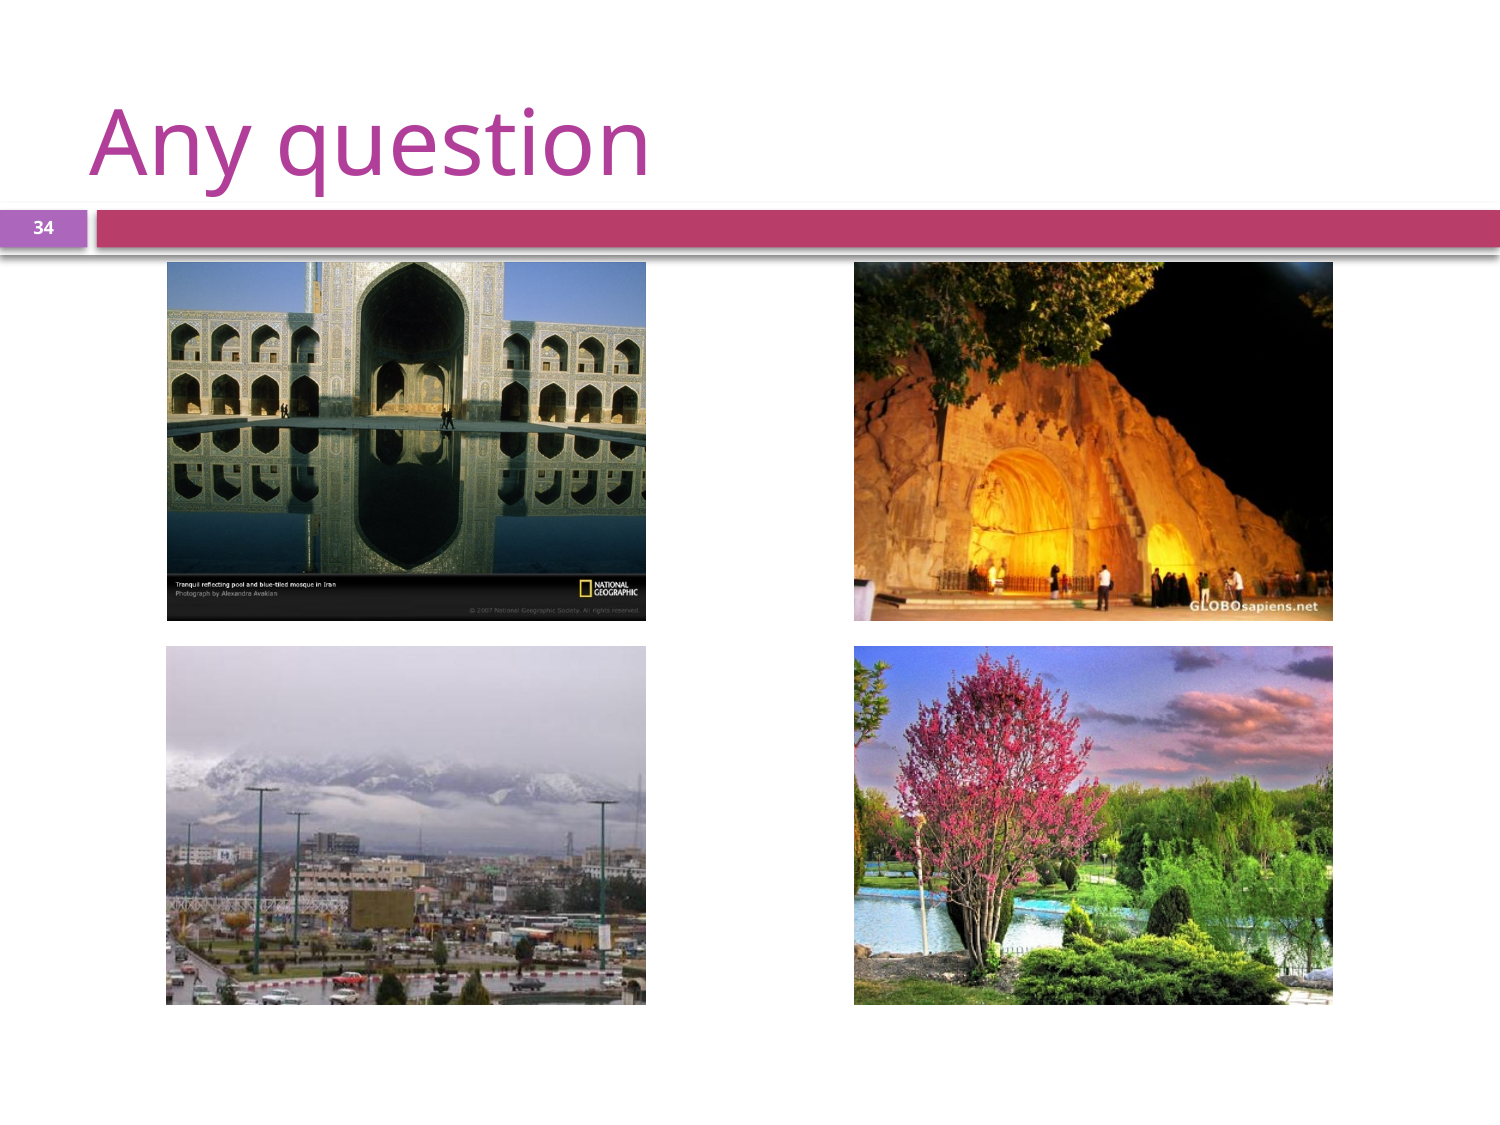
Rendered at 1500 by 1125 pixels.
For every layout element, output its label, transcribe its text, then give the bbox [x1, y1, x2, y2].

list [166, 645, 646, 1006]
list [854, 645, 1334, 1006]
title Any question [75, 45, 1425, 233]
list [167, 262, 646, 621]
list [854, 262, 1334, 621]
slide_number 34 [0, 208, 88, 249]
